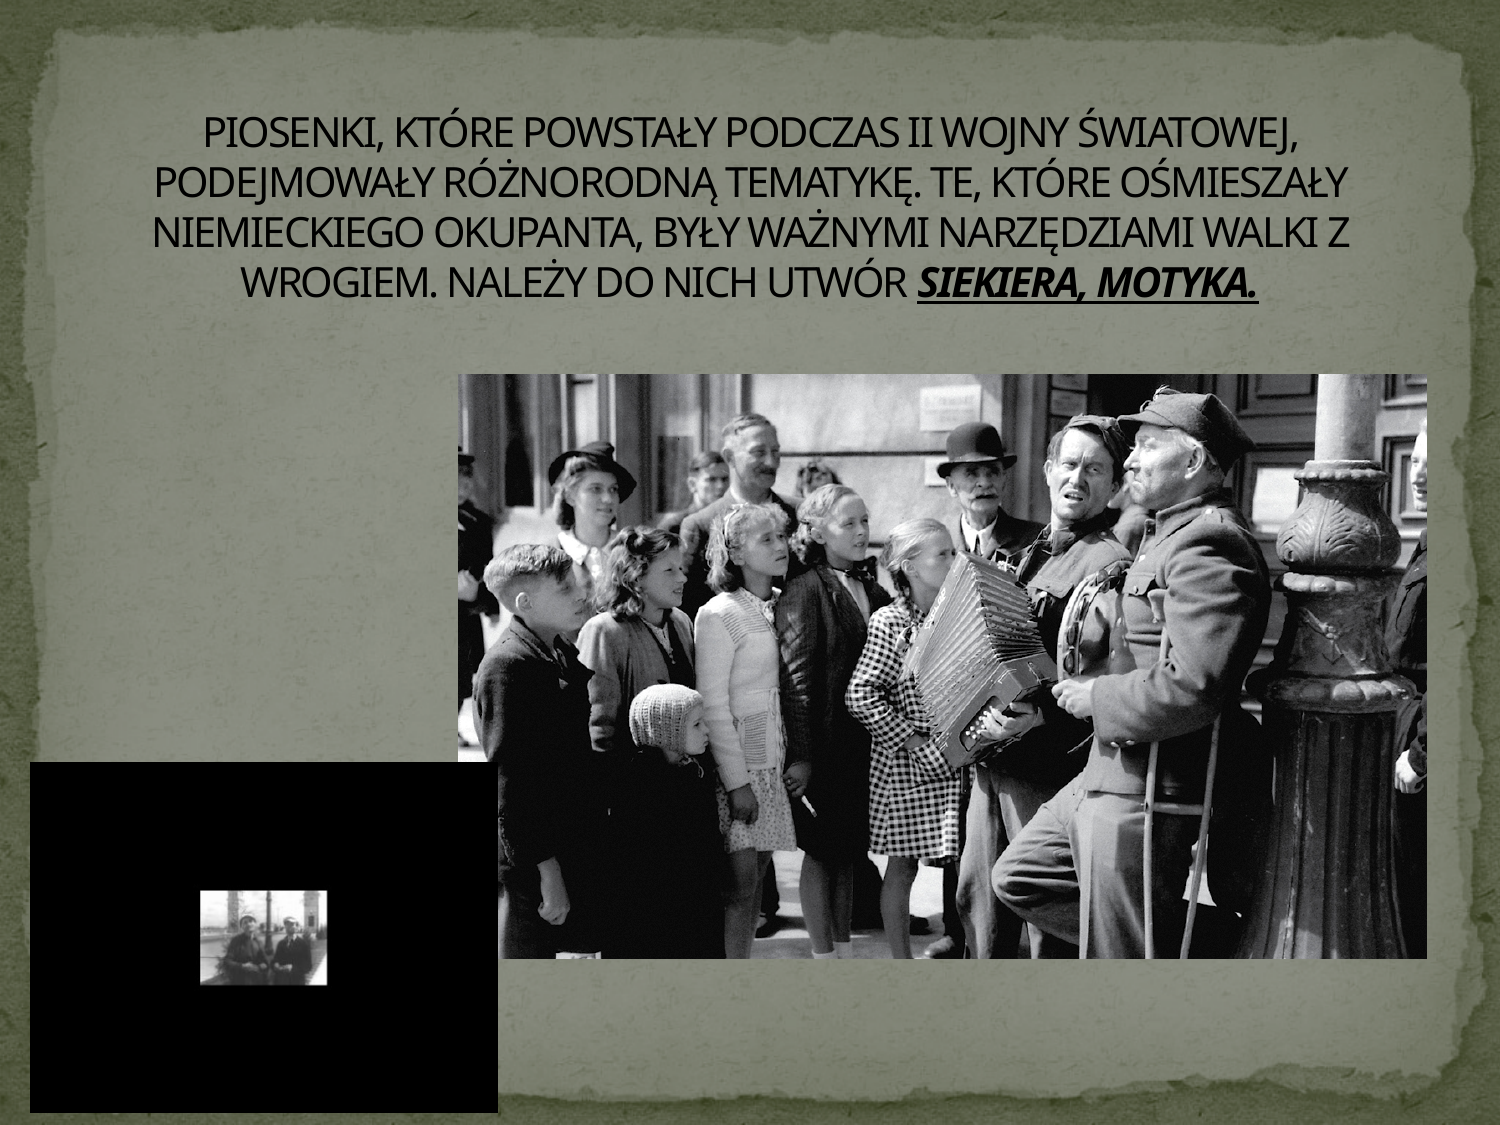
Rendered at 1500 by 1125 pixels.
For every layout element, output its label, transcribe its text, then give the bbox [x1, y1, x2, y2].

picture [458, 374, 1427, 959]
title PIOSENKI, KTÓRE POWSTAŁY PODCZAS II WOJNY ŚWIATOWEJ, PODEJMOWAŁY RÓŻNORODNĄ TEMATYKĘ. TE, KTÓRE OŚMIESZAŁY NIEMIECKIEGO OKUPANTA, BYŁY WAŻNYMI NARZĘDZIAMI WALKI Z WROGIEM. NALEŻY DO NICH UTWÓR SIEKIERA, MOTYKA. [74, 81, 1425, 364]
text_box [32, 764, 497, 1112]
